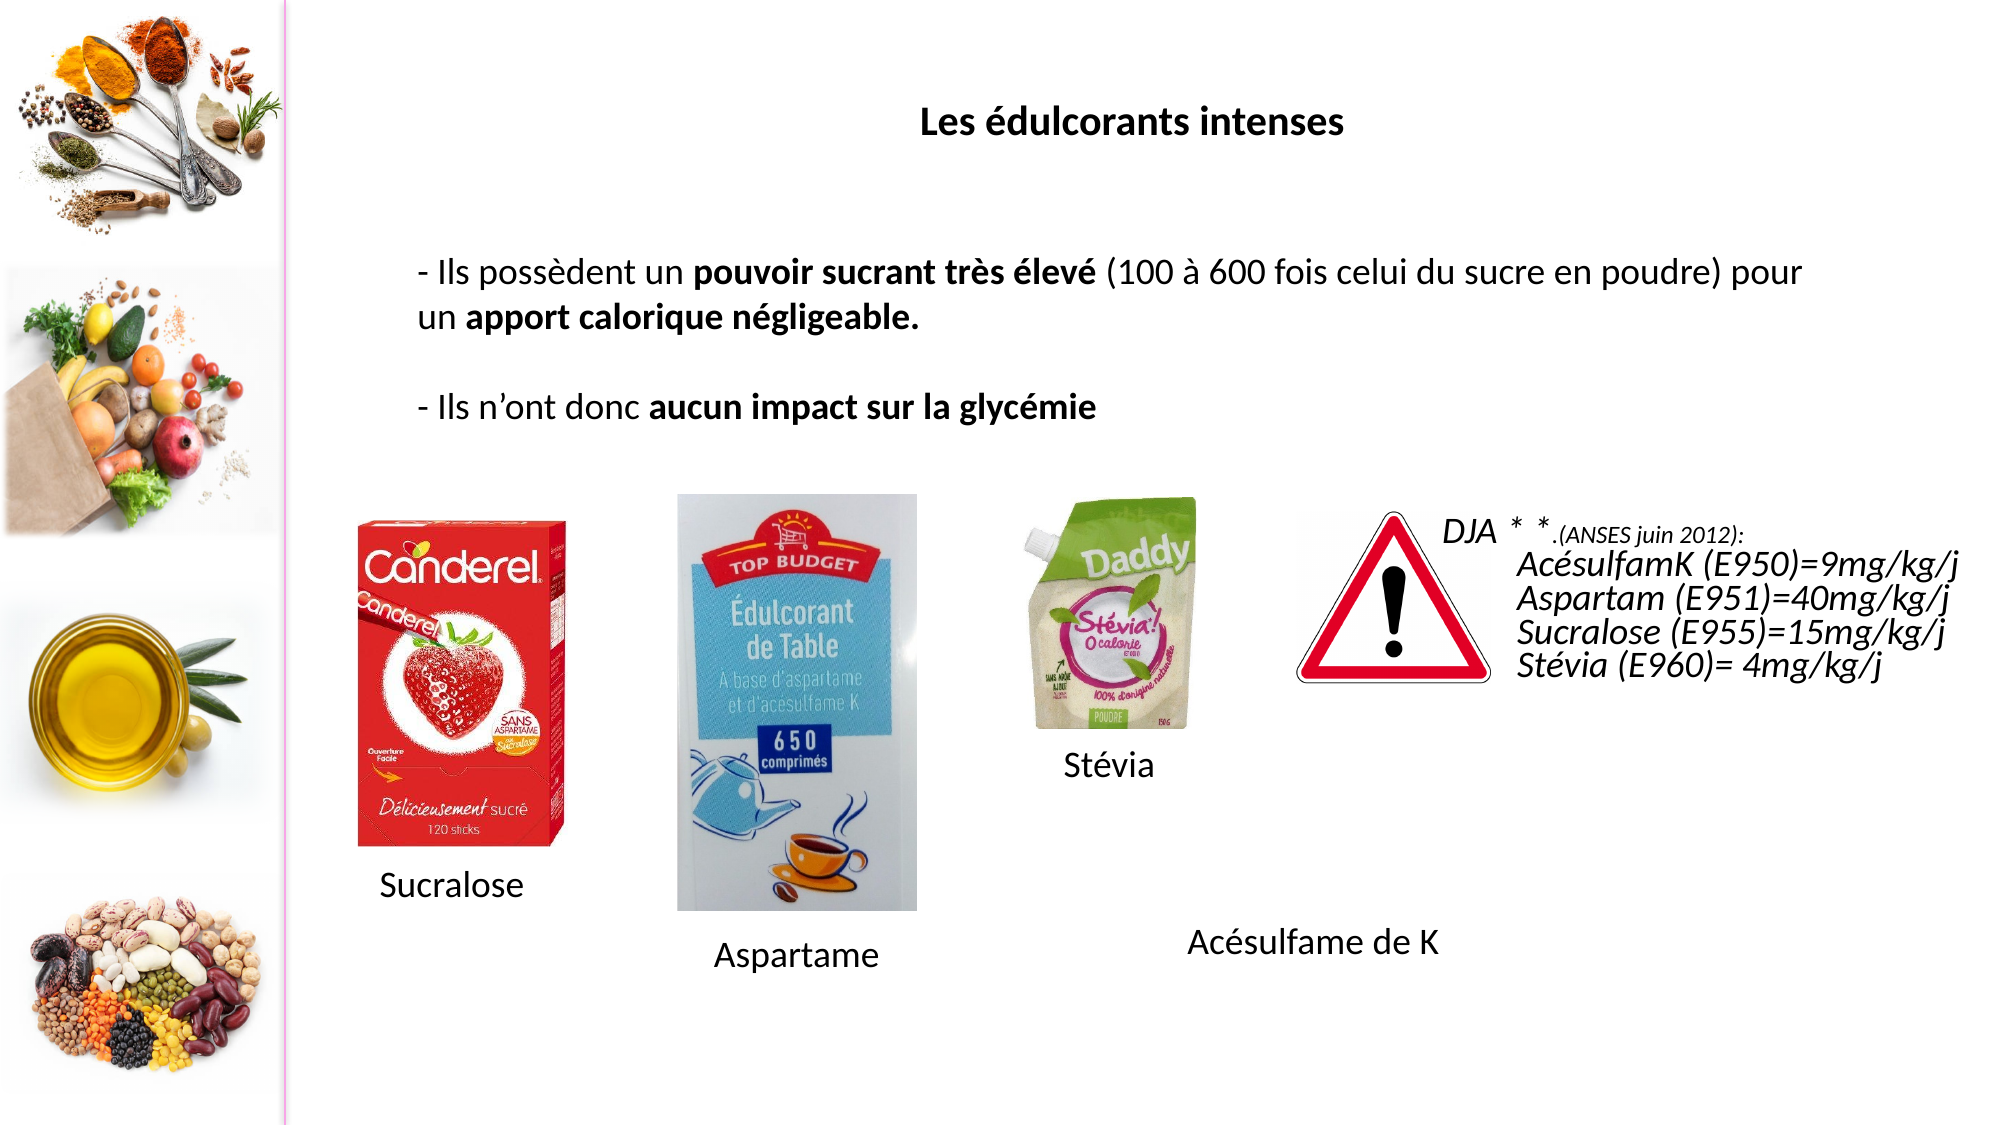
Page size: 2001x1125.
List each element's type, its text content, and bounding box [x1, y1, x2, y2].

text_box Acésulfame de K [1172, 910, 1461, 970]
text_box DJA * *.(ANSES juin 2012): AcésulfamK (E950)=9mg/kg/j Aspartam (E951)=40mg/kg/j Sucralose (E955)=15mg/kg/j Stévia (E960)= 4mg/kg/j [1352, 508, 2000, 693]
picture [357, 520, 569, 847]
text_box Les édulcorants intenses [711, 92, 1553, 154]
text_box Sucralose [364, 853, 595, 913]
text_box Stévia [1048, 732, 1181, 793]
picture [0, 579, 284, 826]
text_box - Ils possèdent un pouvoir sucrant très élevé (100 à 600 fois celui du sucre en poudre) pour un apport calorique négligeable. - Ils n’ont donc aucun impact sur la glycémie [402, 239, 1857, 435]
picture [0, 872, 284, 1095]
picture [1016, 497, 1197, 729]
picture [677, 494, 917, 911]
picture [0, 0, 284, 540]
picture [1296, 511, 1491, 684]
picture [285, 0, 295, 262]
text_box Aspartame [699, 922, 896, 983]
